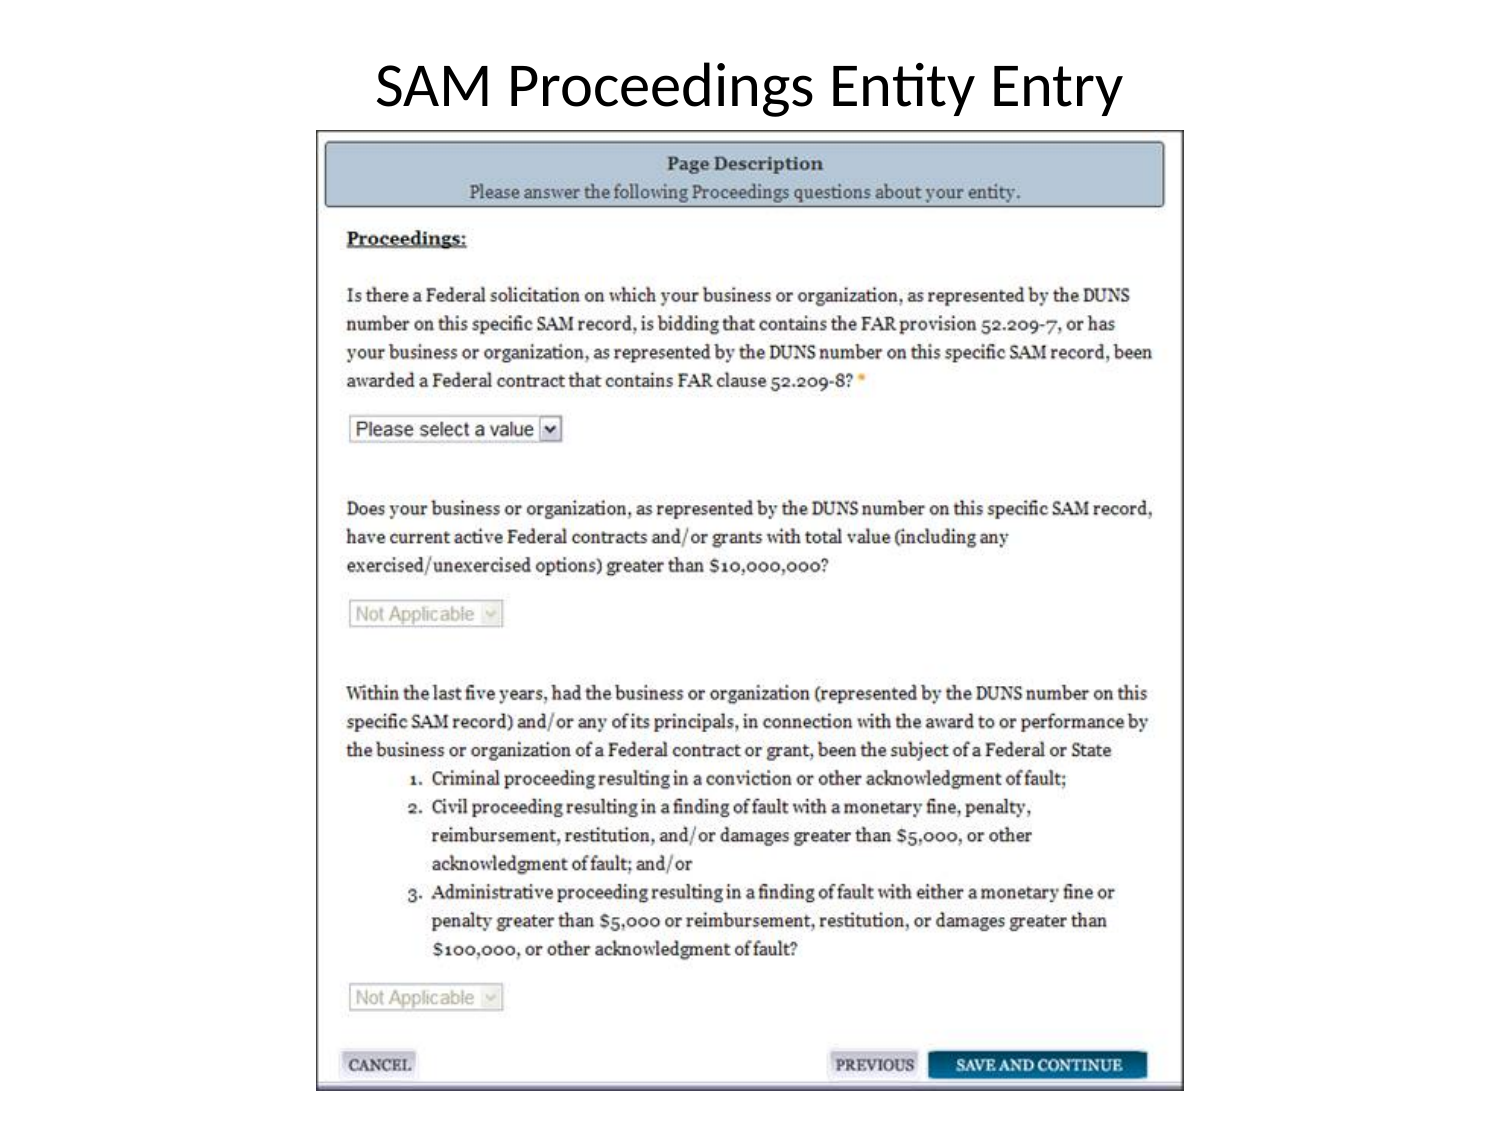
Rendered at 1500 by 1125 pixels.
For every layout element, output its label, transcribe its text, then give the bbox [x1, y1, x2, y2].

title SAM Proceedings Entity Entry [75, 0, 1425, 175]
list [315, 130, 1185, 1092]
